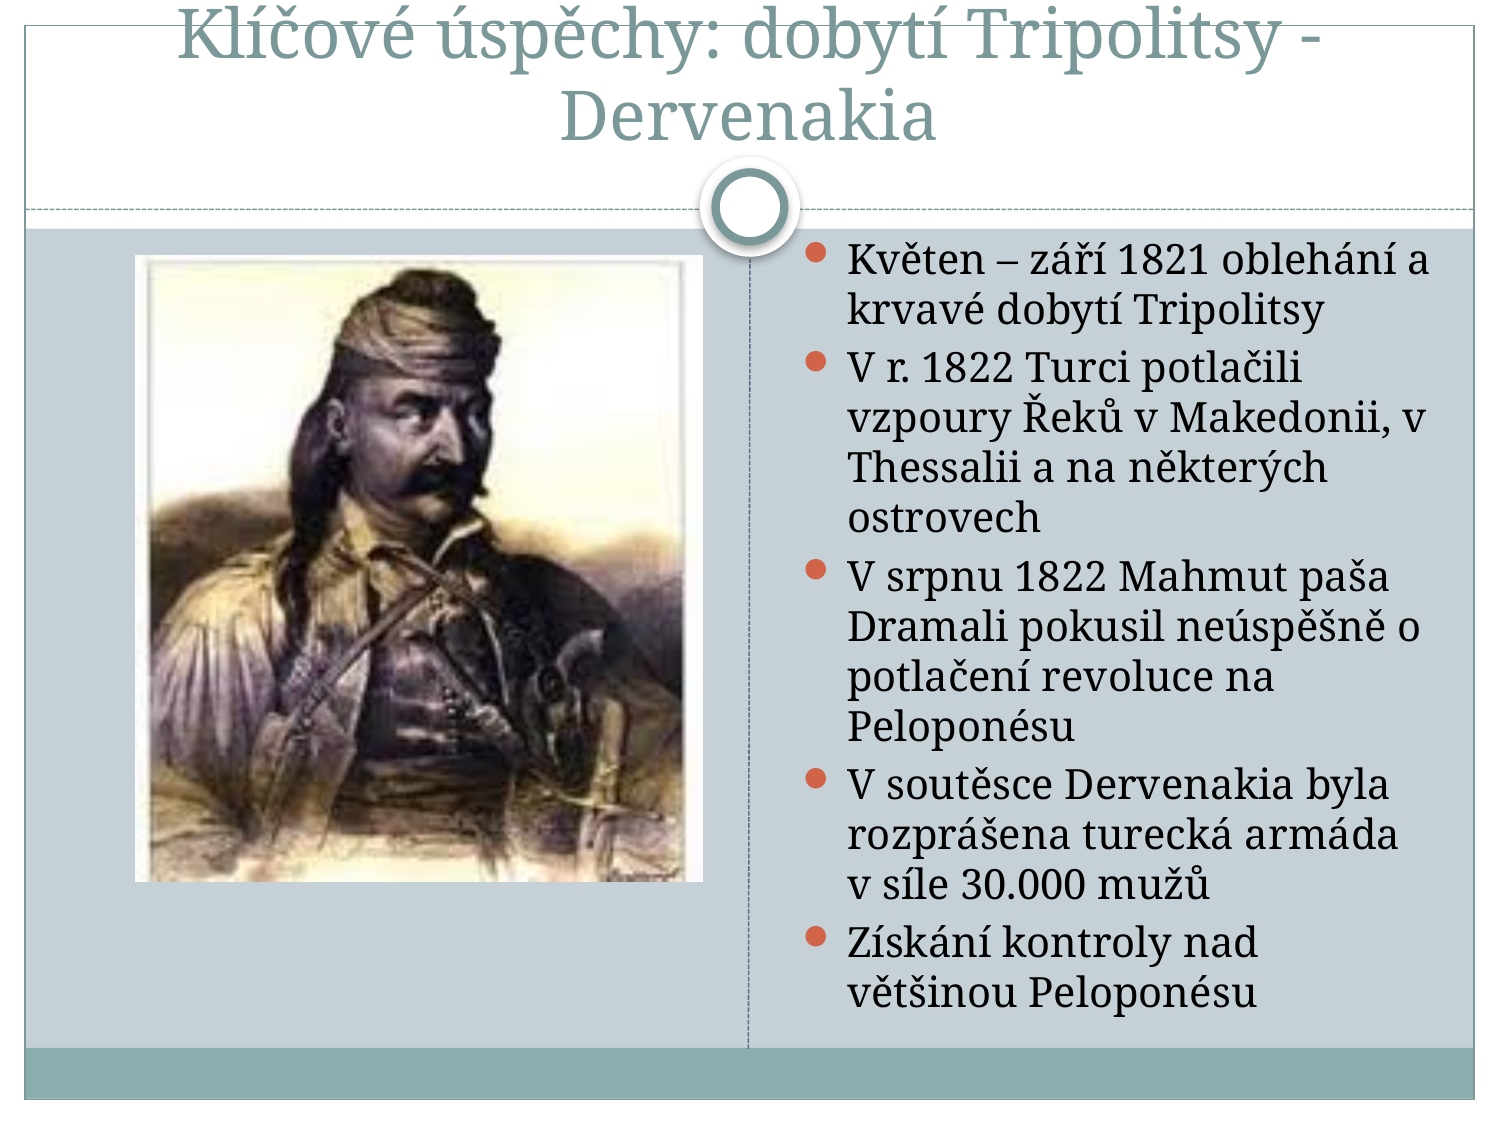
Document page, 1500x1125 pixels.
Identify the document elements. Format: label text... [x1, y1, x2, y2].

title Klíčové úspěchy: dobytí Tripolitsy - Dervenakia [49, 37, 1450, 162]
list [135, 255, 703, 882]
list Květen – září 1821 oblehání a krvavé dobytí Tripolitsy V r. 1822 Turci potlačili vzpoury Řeků v Makedonii, v Thessalii a na některých ostrovech V srpnu 1822 Mahmut paša Dramali pokusil neúspěšně o potlačení revoluce na Peloponésu V soutěsce Dervenakia byla rozprášena turecká armáda v síle 30.000 mužů Získání kontroly nad většinou Peloponésu [787, 224, 1450, 993]
